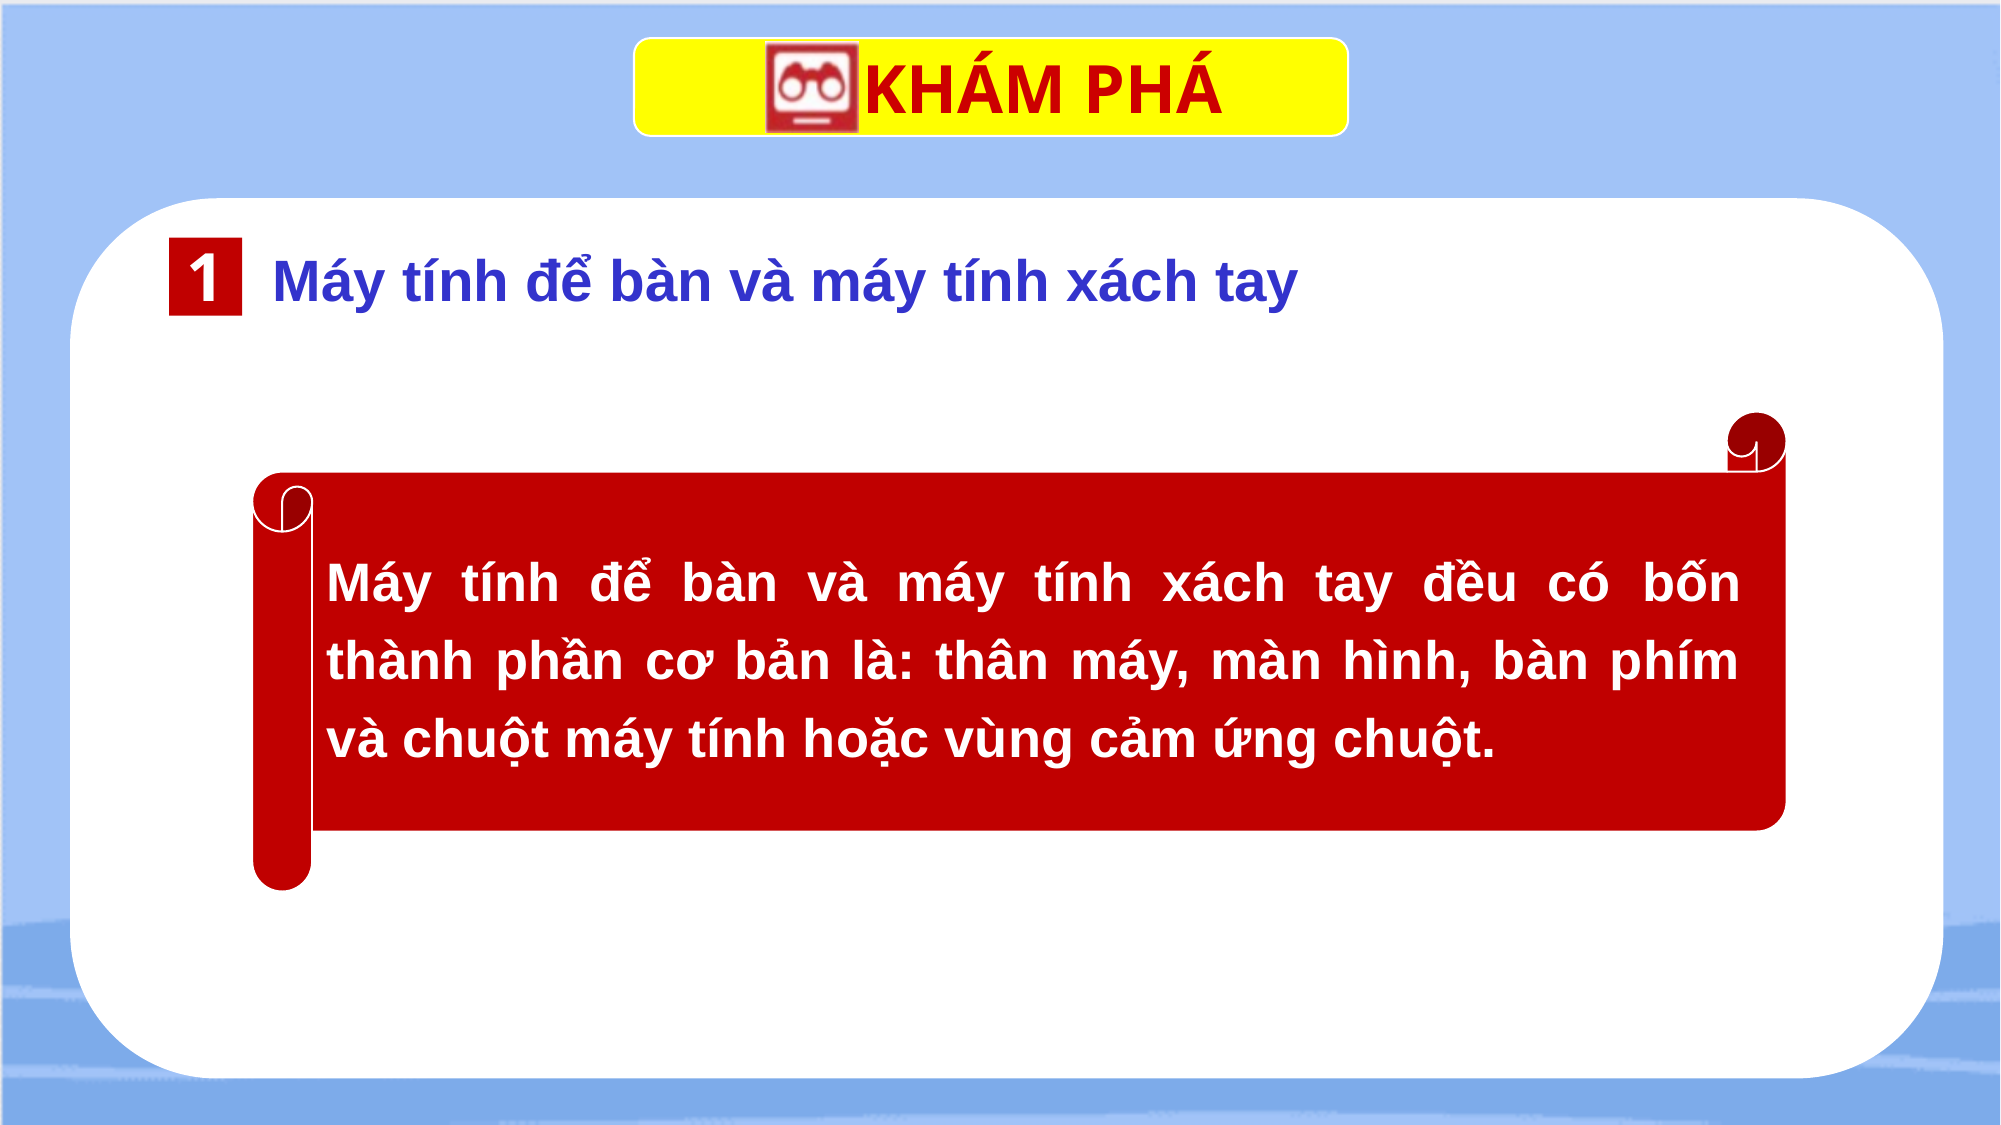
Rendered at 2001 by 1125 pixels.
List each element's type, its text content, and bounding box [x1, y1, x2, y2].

picture [0, 0, 2001, 1125]
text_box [633, 38, 1349, 136]
text_box [69, 197, 1945, 1080]
text_box Máy tính để bàn và máy tính xách tay đều có bốn thành phần cơ bản là: thân máy, màn hình, bàn phím và chuột máy tính hoặc vùng cảm ứng chuột. [251, 410, 1788, 893]
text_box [169, 226, 1322, 323]
